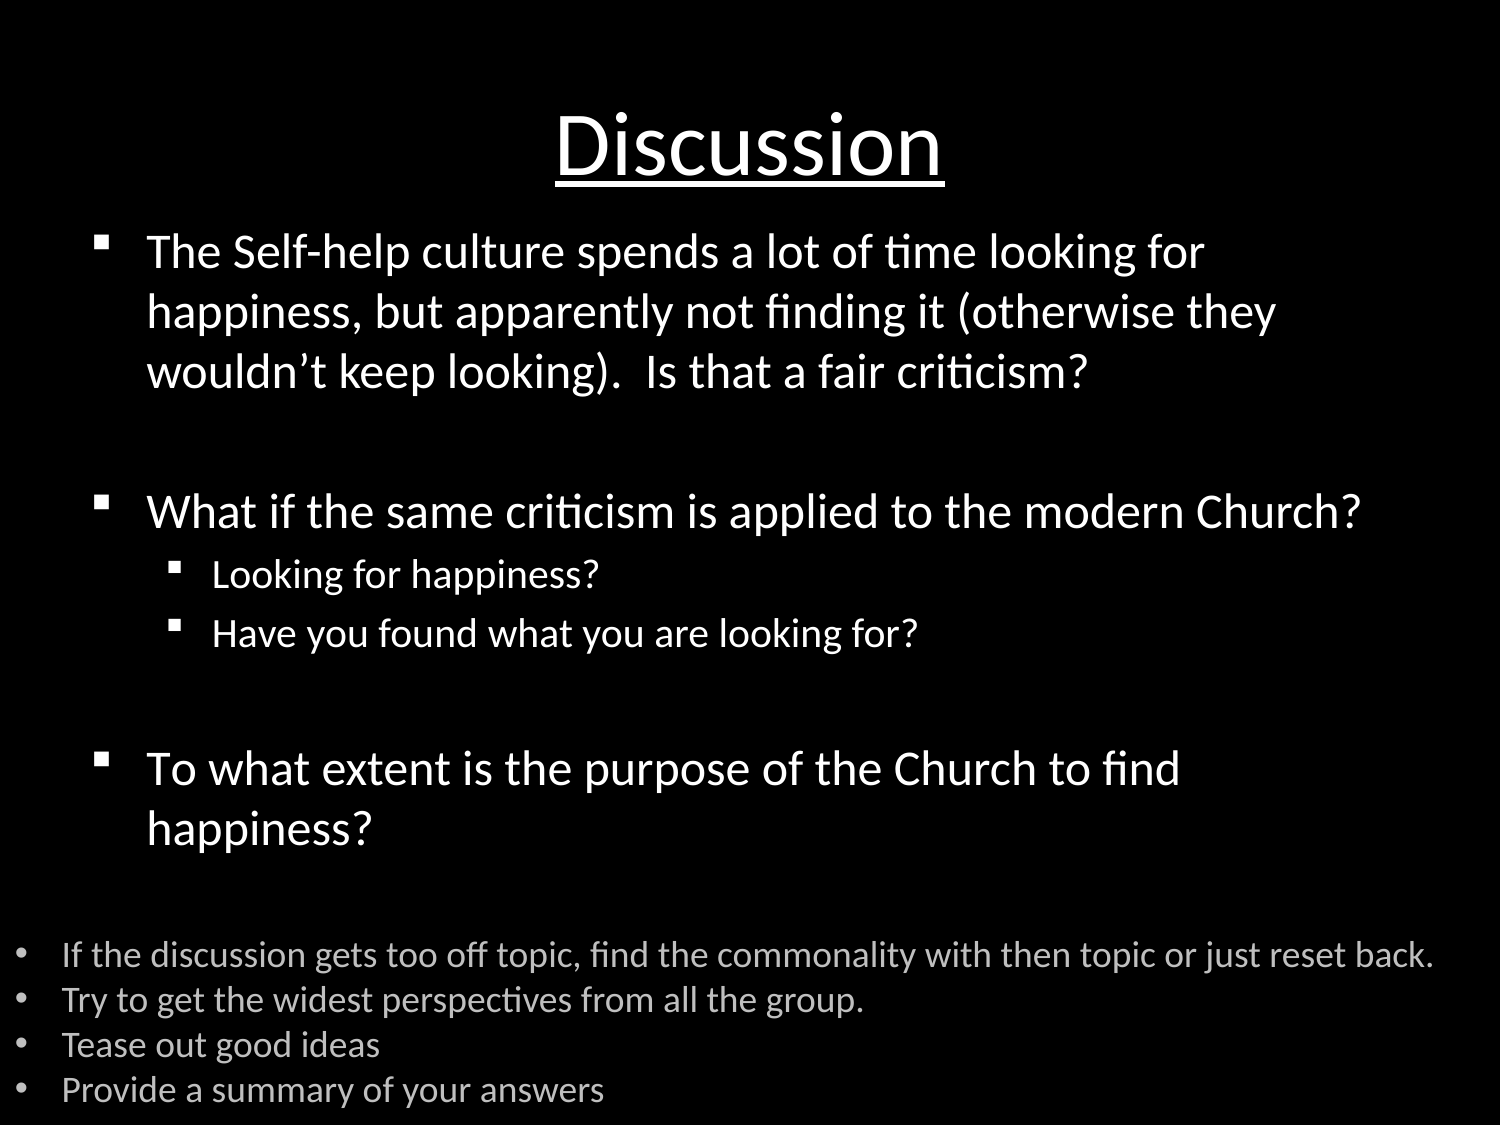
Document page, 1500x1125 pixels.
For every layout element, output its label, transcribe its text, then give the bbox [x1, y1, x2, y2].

list The Self-help culture spends a lot of time looking for happiness, but apparently not finding it (otherwise they wouldn’t keep looking). Is that a fair criticism? What if the same criticism is applied to the modern Church? Looking for happiness? Have you found what you are looking for? To what extent is the purpose of the Church to find happiness? [75, 211, 1425, 922]
title Discussion [75, 45, 1425, 211]
text_box If the discussion gets too off topic, find the commonality with then topic or just reset back. Try to get the widest perspectives from all the group. Tease out good ideas Provide a summary of your answers [0, 922, 1500, 1118]
